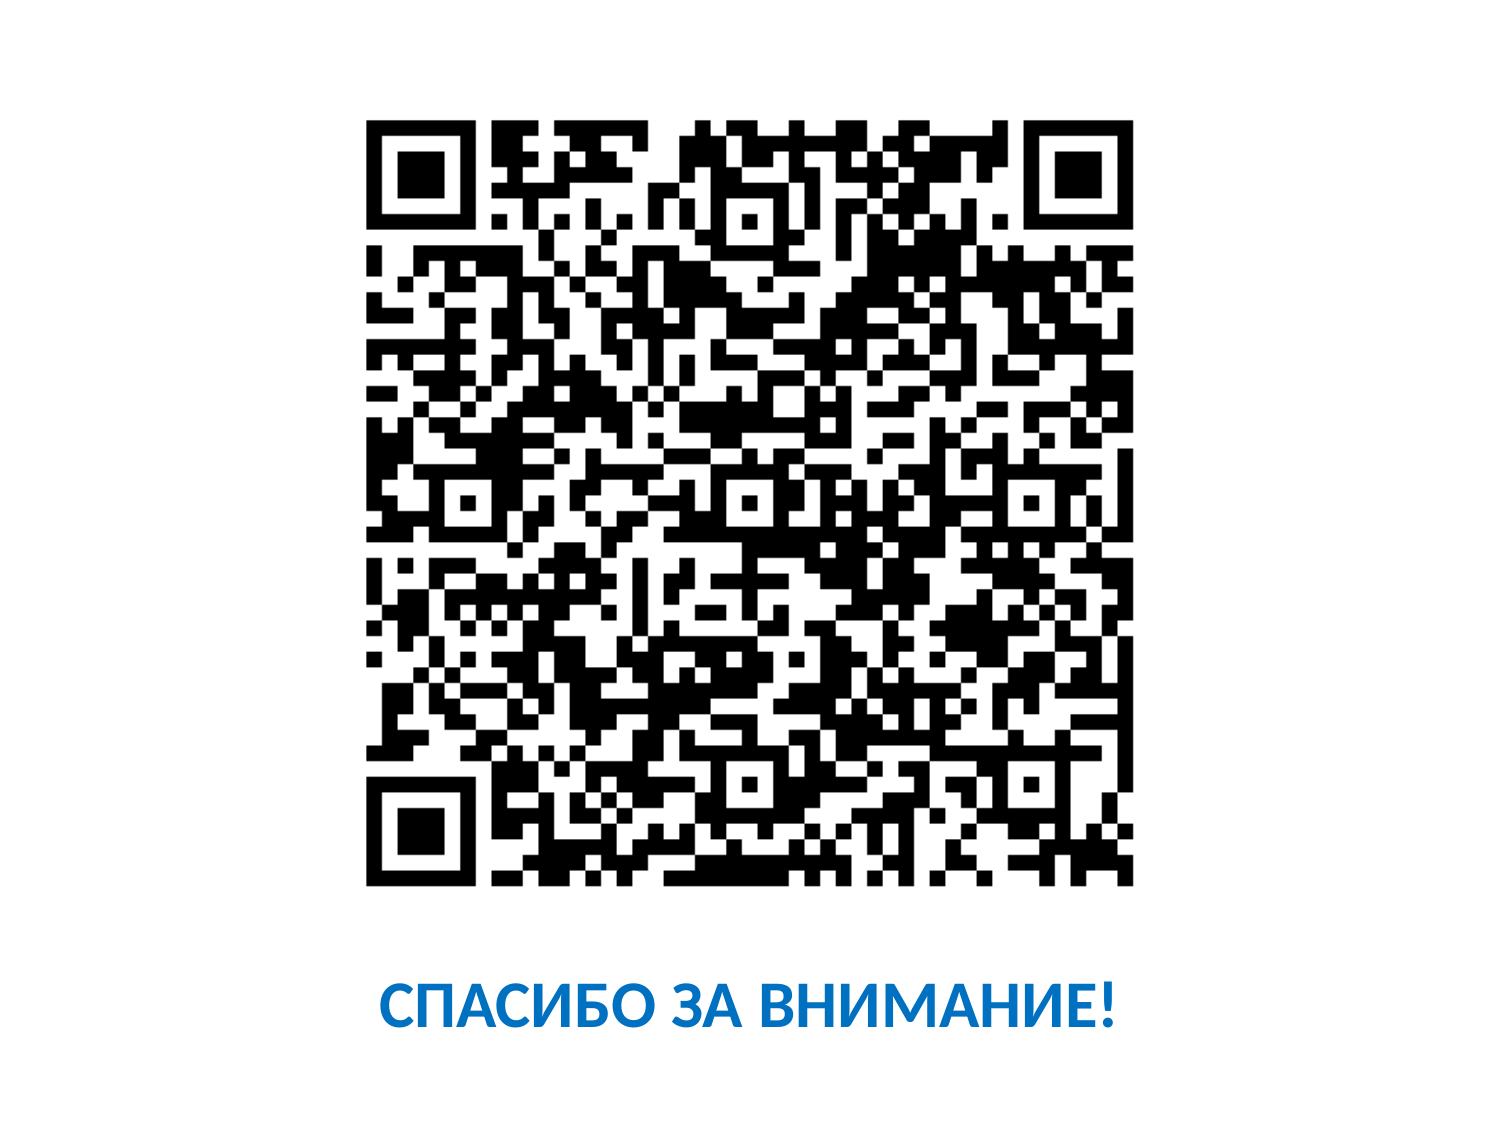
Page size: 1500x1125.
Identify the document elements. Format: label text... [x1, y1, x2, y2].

text_box Спасибо за внимание! [271, 953, 1229, 1048]
picture [304, 58, 1196, 950]
